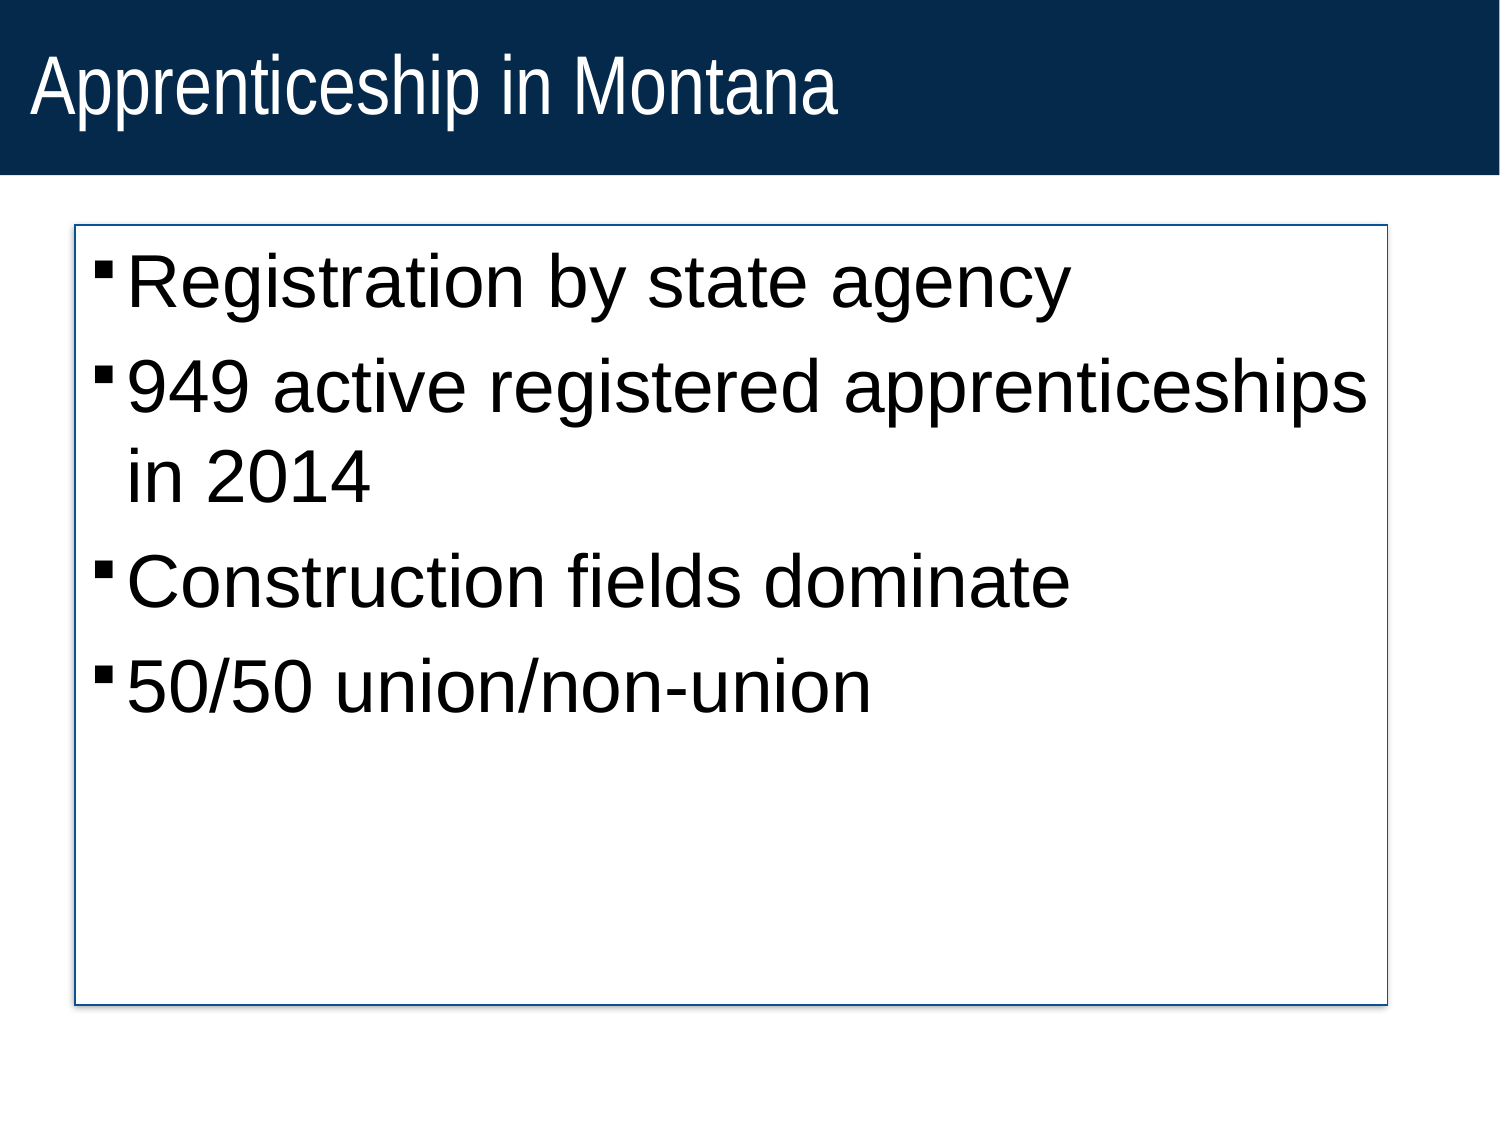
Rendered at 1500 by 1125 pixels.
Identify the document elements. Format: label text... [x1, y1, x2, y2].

list Registration by state agency 949 active registered apprenticeships in 2014 Construction fields dominate 50/50 union/non-union [74, 224, 1388, 1006]
title Apprenticeship in Montana [0, 0, 1500, 176]
